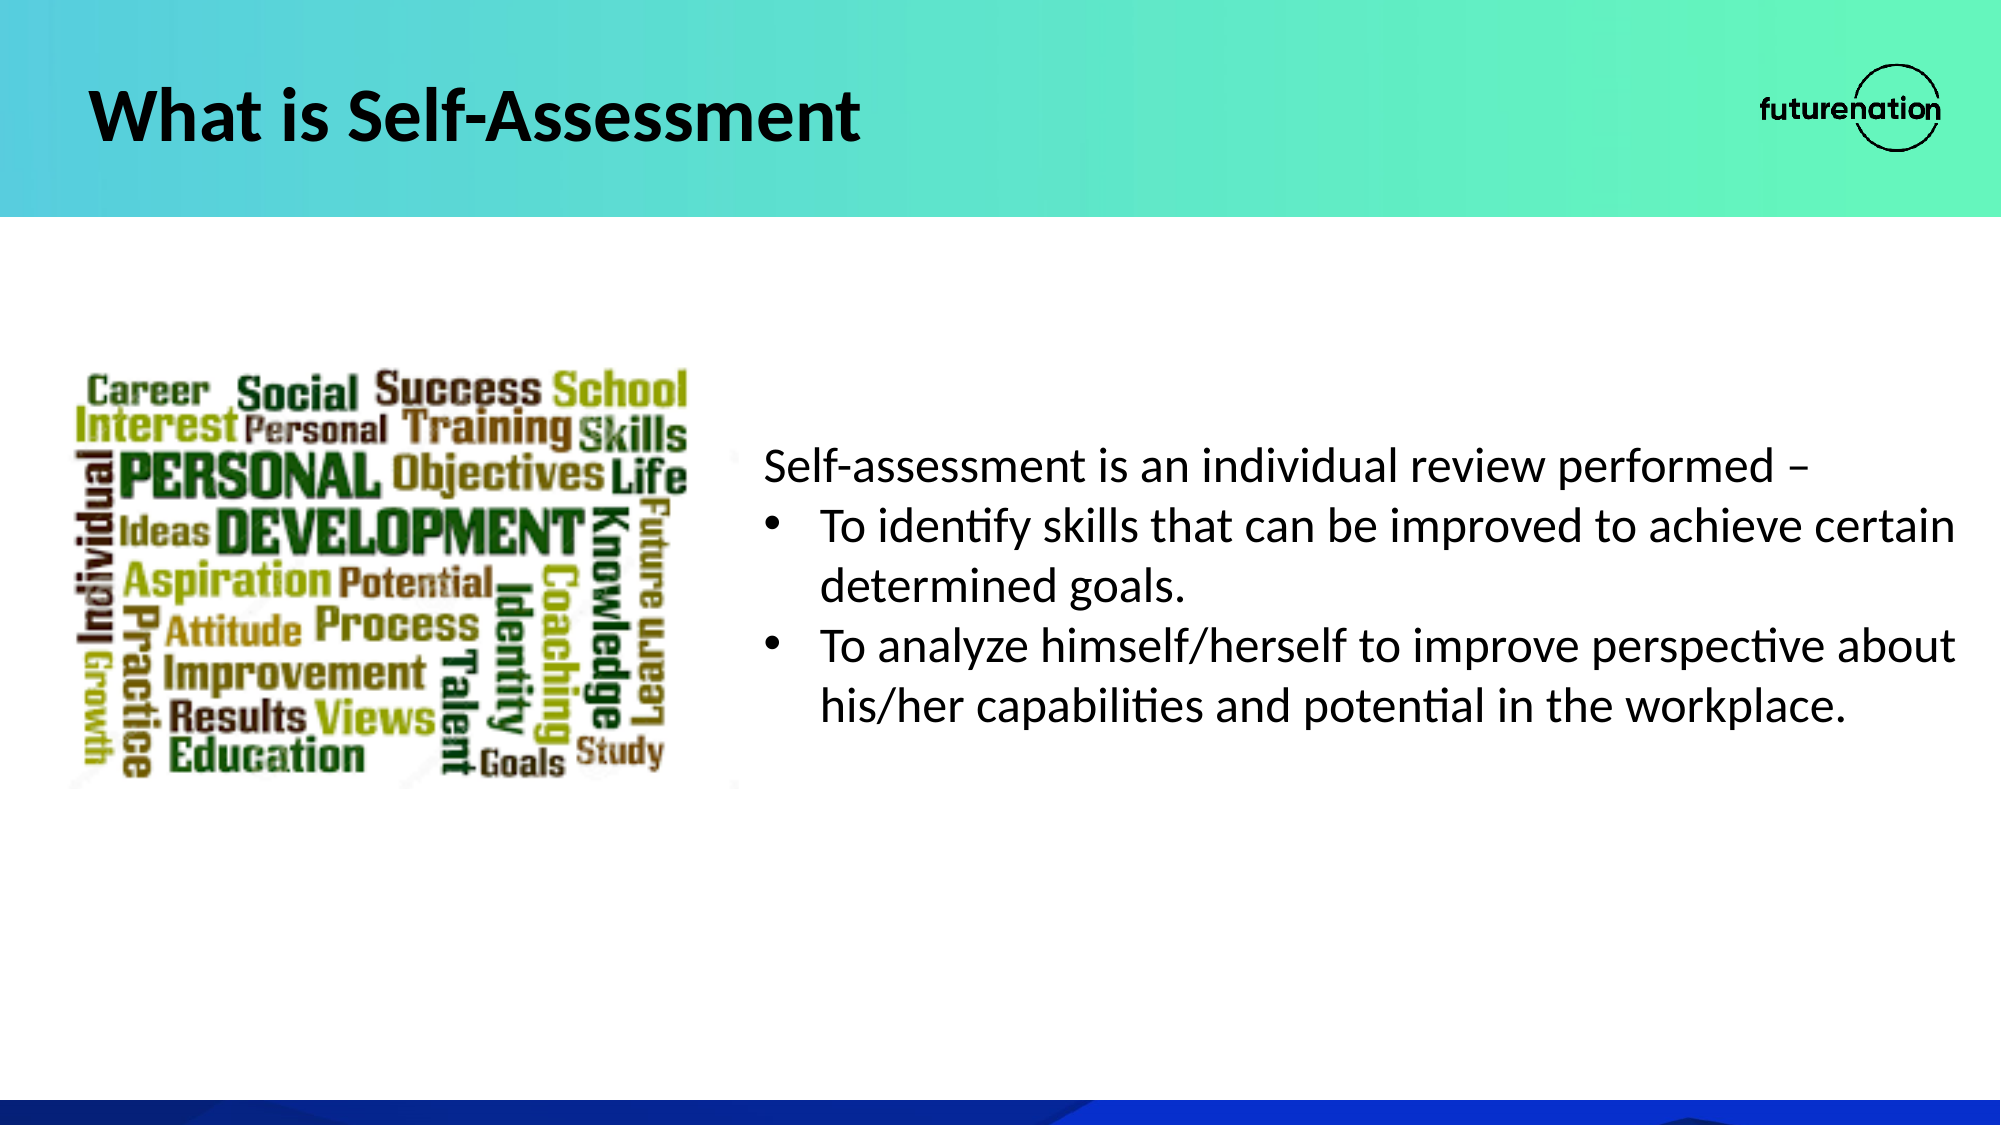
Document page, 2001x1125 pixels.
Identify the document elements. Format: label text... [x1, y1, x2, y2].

picture [23, 336, 739, 789]
picture [0, 1099, 2000, 1125]
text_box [0, 0, 2000, 217]
text_box Self-assessment is an individual review performed – To identify skills that can be improved to achieve certain determined goals. To analyze himself/herself to improve perspective about his/her capabilities and potential in the workplace. [748, 394, 1992, 740]
